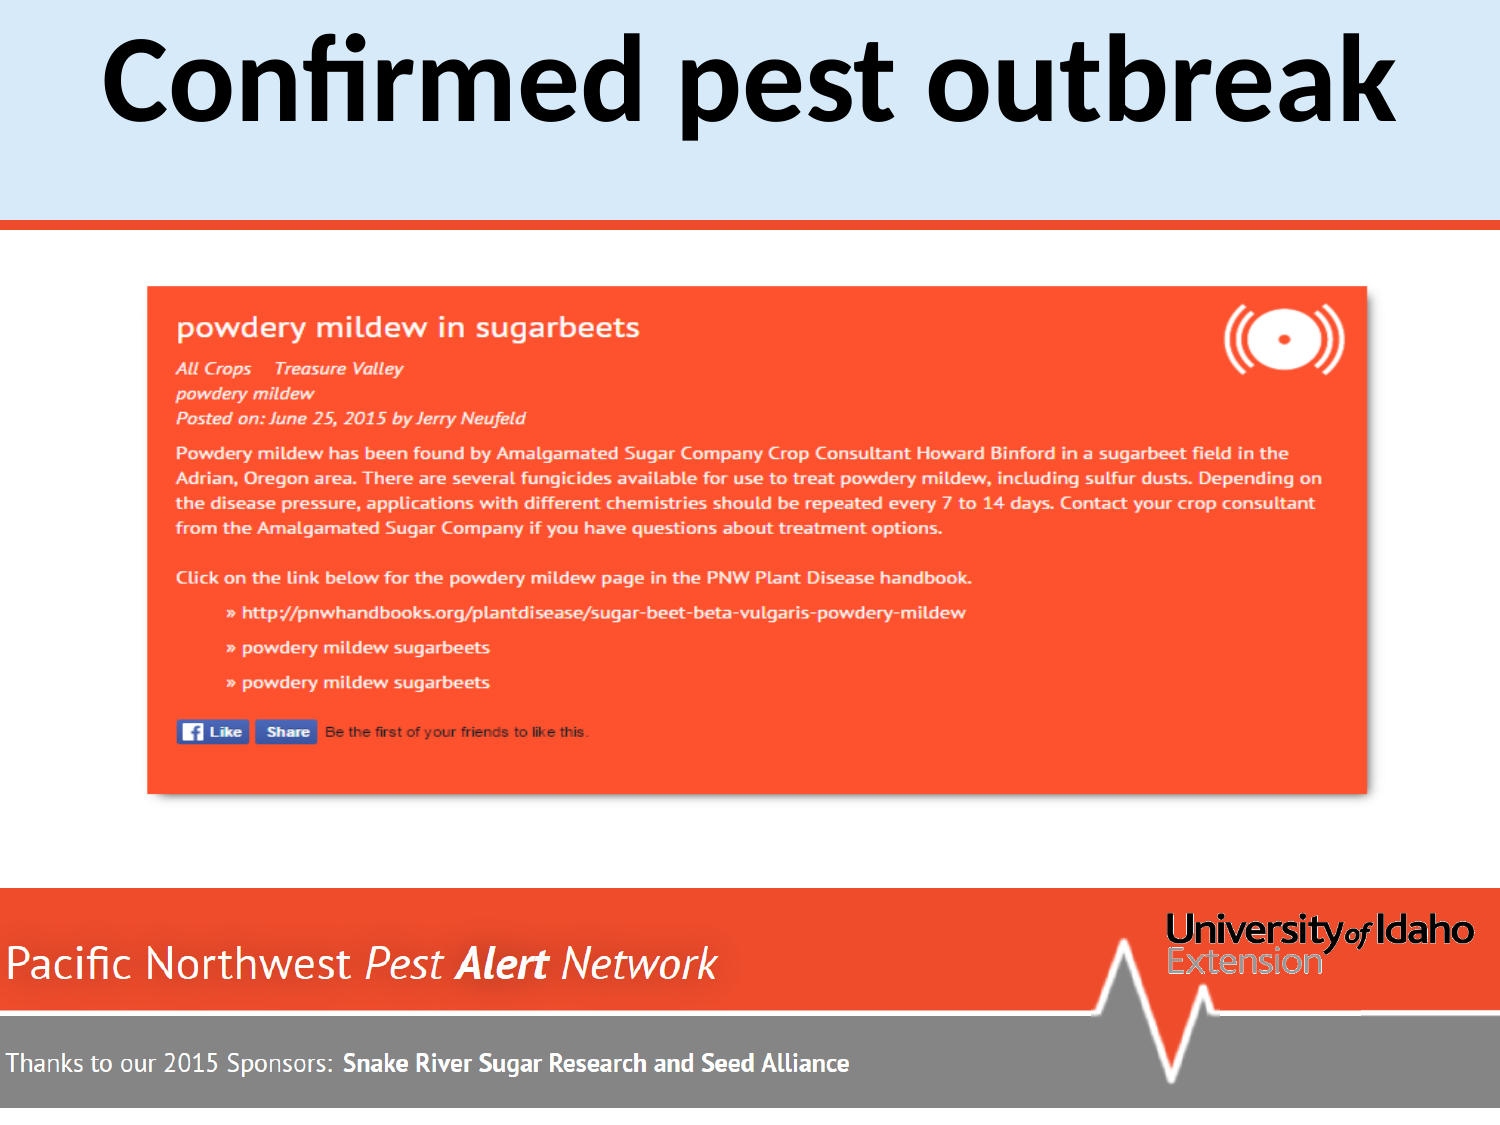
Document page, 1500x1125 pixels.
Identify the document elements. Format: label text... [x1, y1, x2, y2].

picture [112, 262, 1388, 813]
picture [0, 877, 1500, 1125]
text_box Confirmed pest outbreak [12, 24, 1488, 245]
